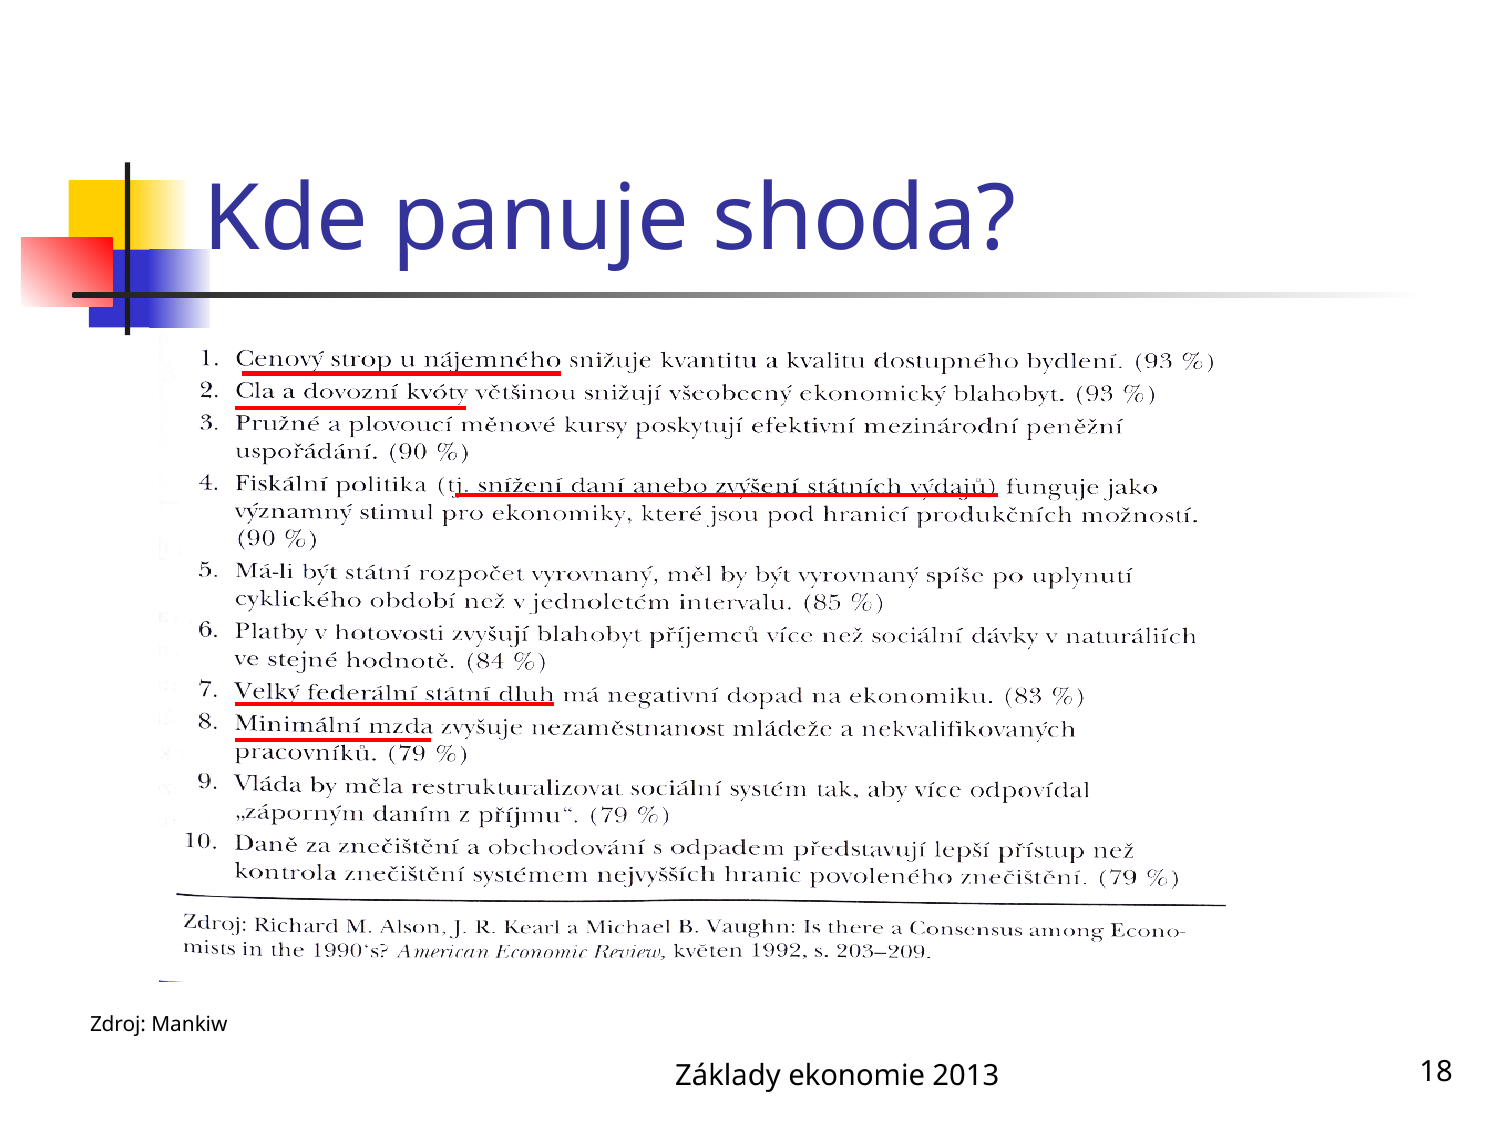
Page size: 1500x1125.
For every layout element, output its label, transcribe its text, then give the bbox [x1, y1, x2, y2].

list Zdroj: Mankiw [75, 324, 1425, 1059]
title Kde panuje shoda? [188, 35, 1468, 275]
slide_number 18 [1155, 1024, 1468, 1100]
picture [159, 331, 1259, 982]
footer Základy ekonomie 2013 [600, 1059, 1075, 1100]
